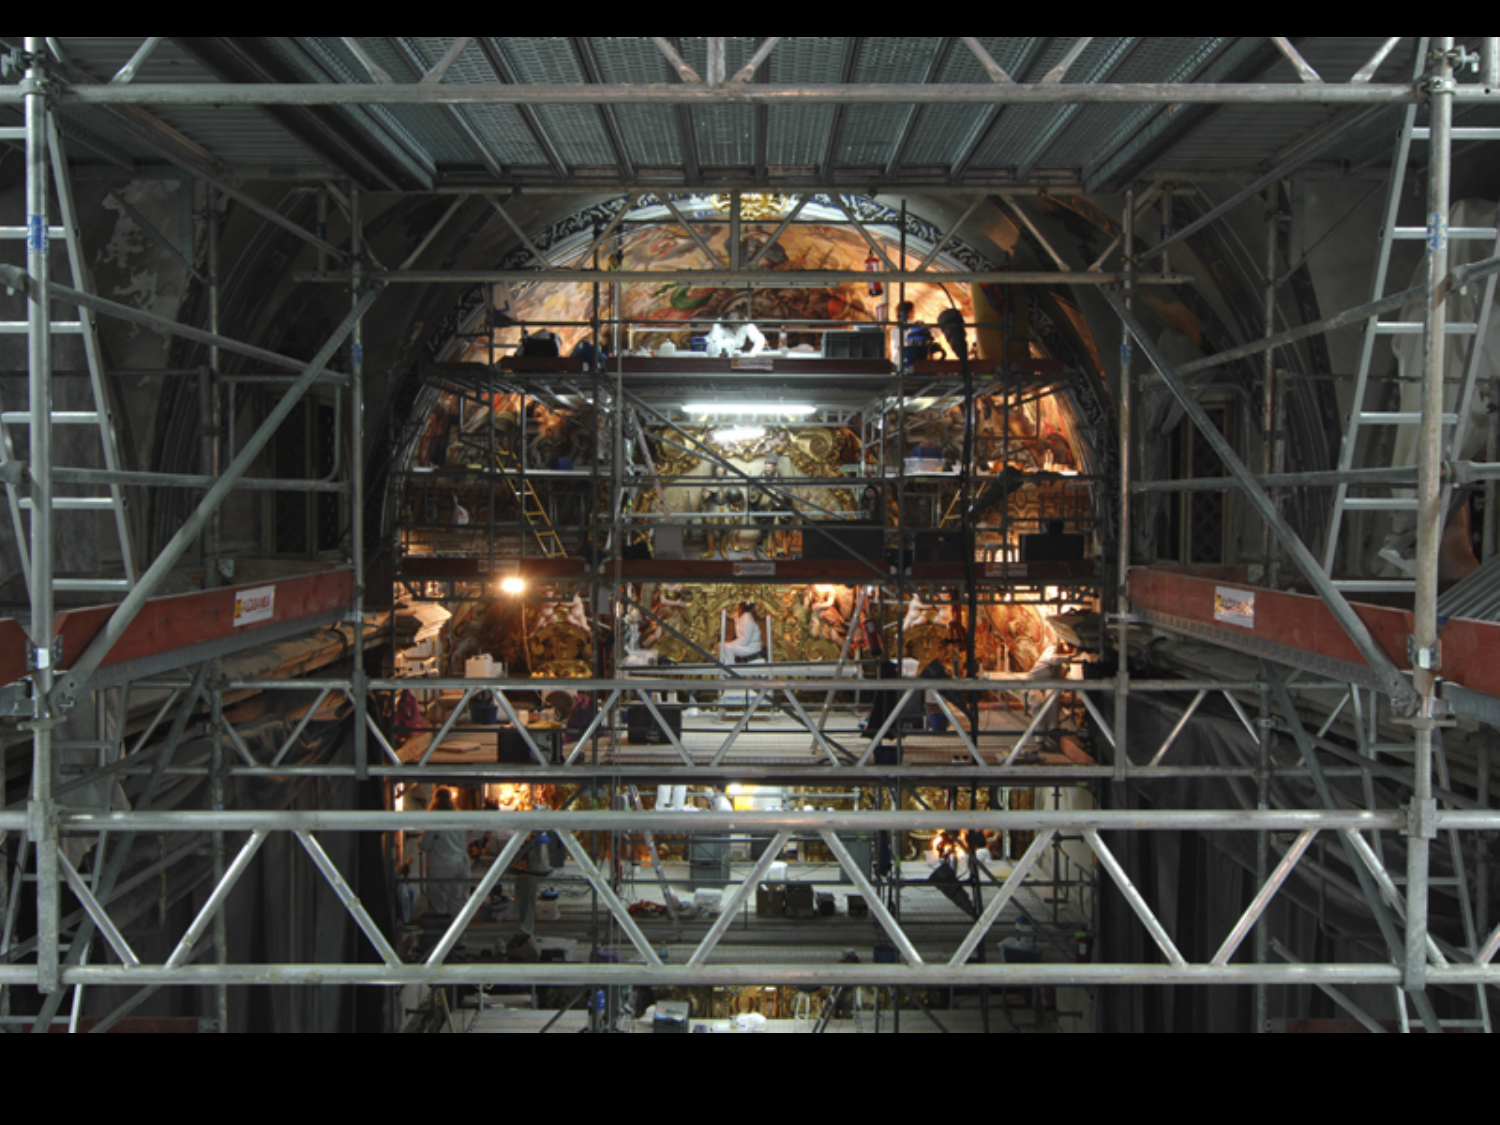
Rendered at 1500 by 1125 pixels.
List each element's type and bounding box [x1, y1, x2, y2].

picture [0, 37, 1500, 1033]
